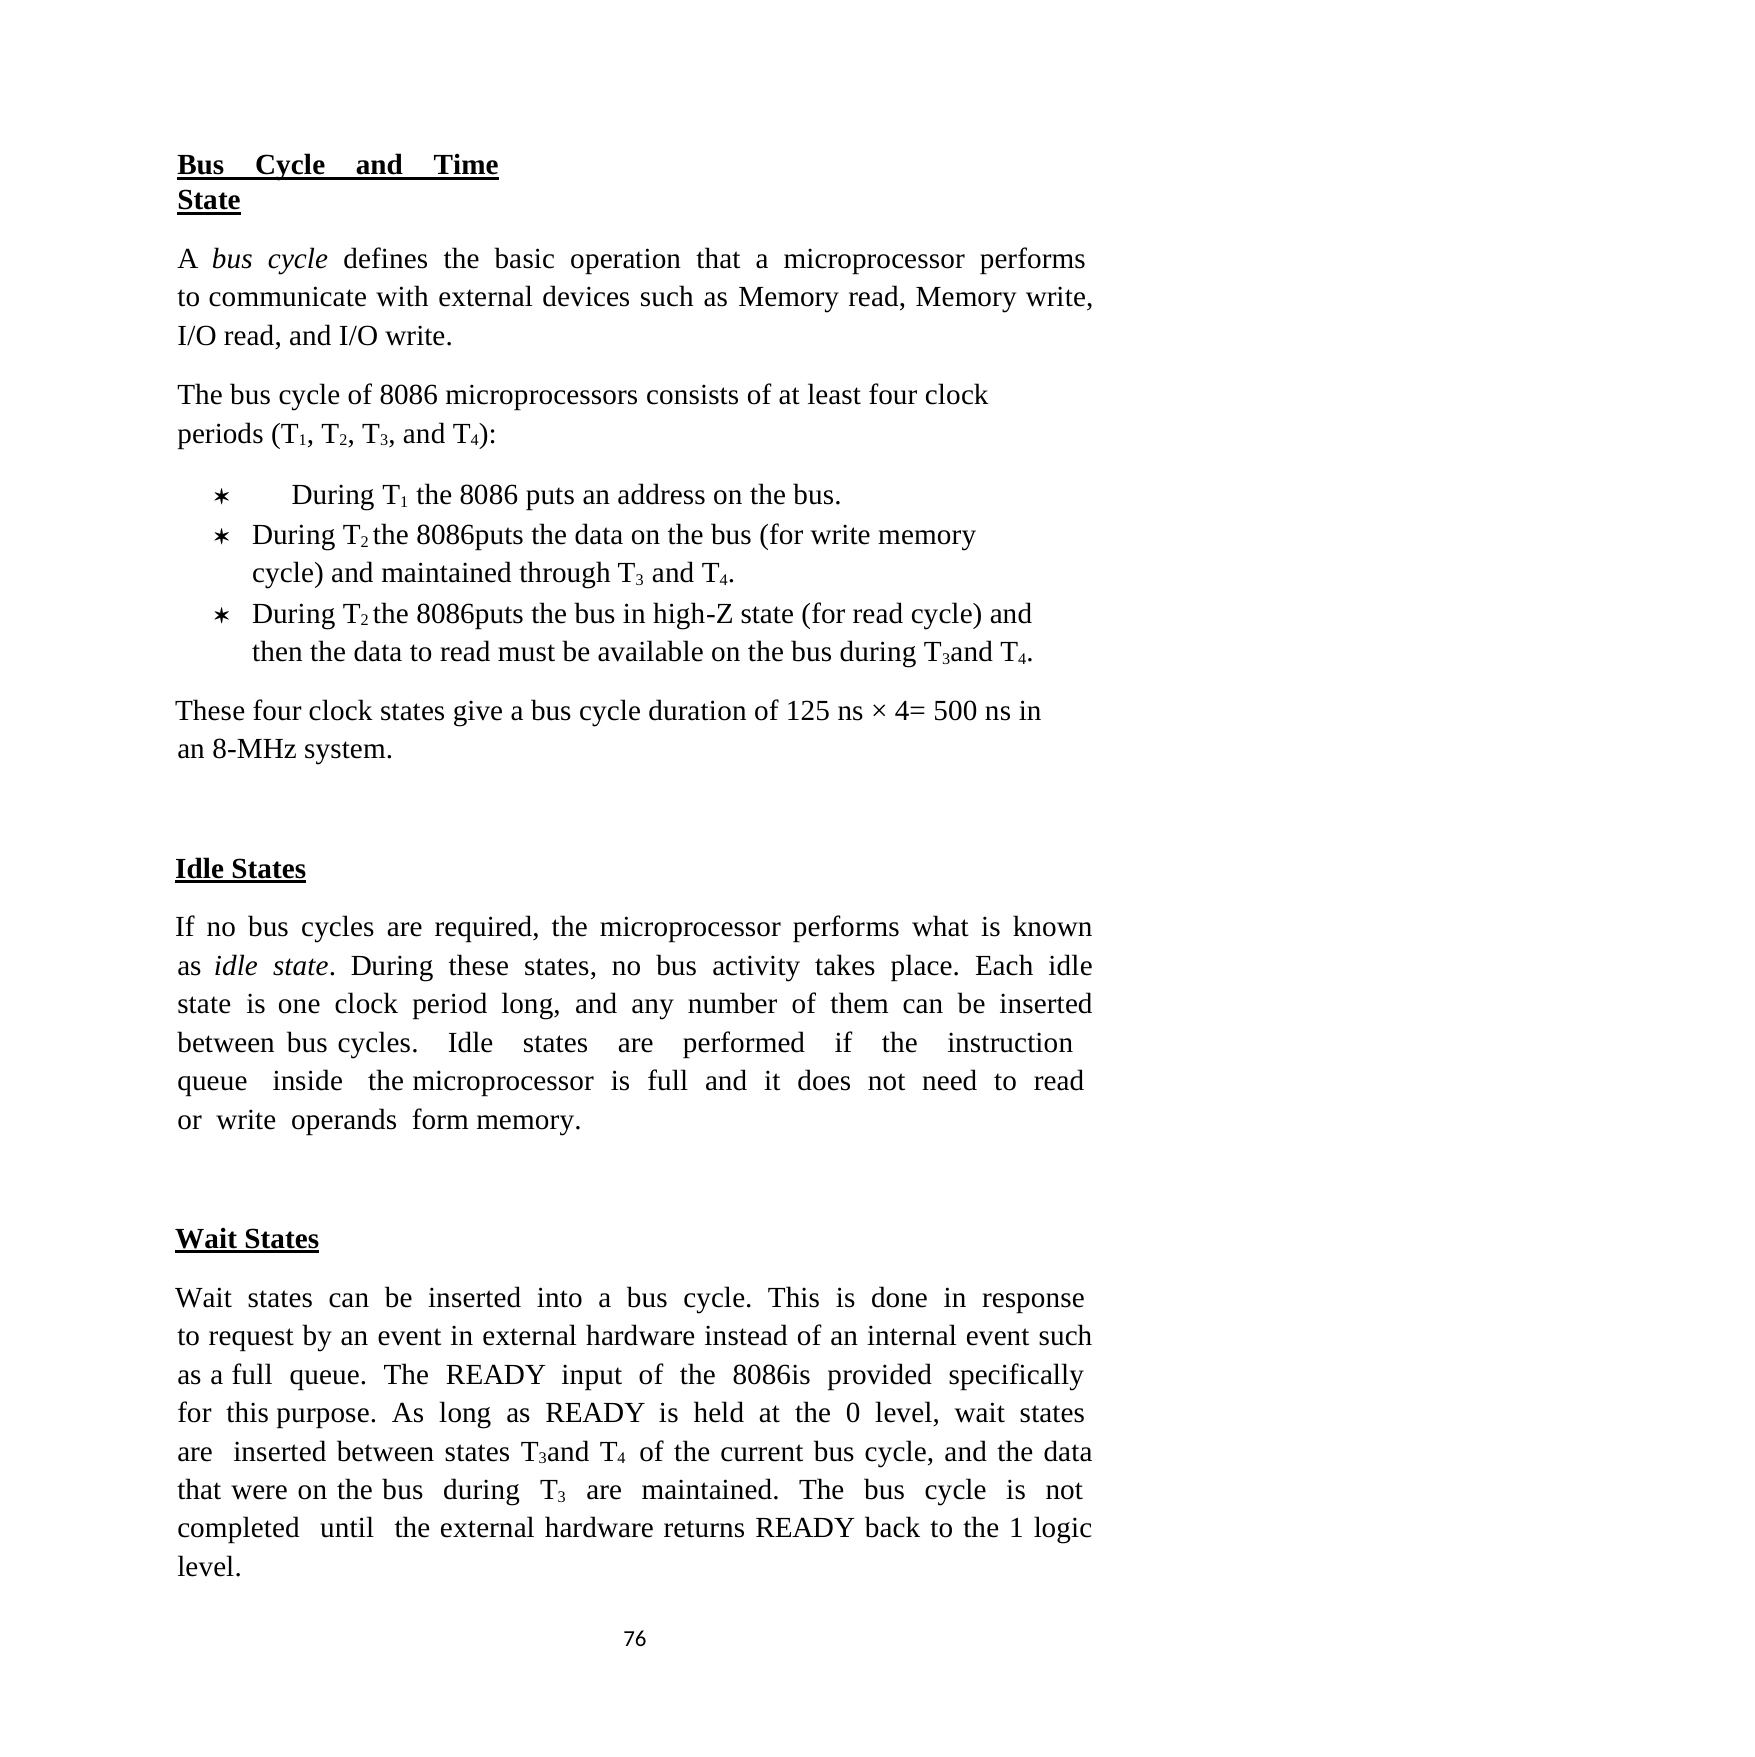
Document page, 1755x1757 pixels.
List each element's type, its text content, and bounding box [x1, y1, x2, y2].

text_box Bus Cycle and Time State A bus cycle defines the basic operation that a microprocessor performs to communicate with external devices such as Memory read, Memory write, I/O read, and I/O write. The bus cycle of 8086 microprocessors consists of at least four clock periods (T1, T2, T3, and T4):  During T1 the 8086 puts an address on the bus.  During T2 the 8086puts the data on the bus (for write memory cycle) and maintained through T3 and T4.  During T2 the 8086puts the bus in high-Z state (for read cycle) and then the data to read must be available on the bus during T3and T4. These four clock states give a bus cycle duration of 125 ns × 4= 500 ns in an 8-MHz system. Idle States If no bus cycles are required, the microprocessor performs what is known as idle state. During these states, no bus activity takes place. Each idle state is one clock period long, and any number of them can be inserted between bus cycles. Idle states are performed if the instruction queue inside the microprocessor is full and it does not need to read or write operands form memory. Wait States Wait states can be inserted into a bus cycle. This is done in response to request by an event in external hardware instead of an internal event such as a full queue. The READY input of the 8086is provided specifically for this purpose. As long as READY is held at the 0 level, wait states are inserted between states T3and T4 of the current bus cycle, and the data that were on the bus during T3 are maintained. The bus cycle is not completed until the external hardware returns READY back to the 1 logic level. [175, 145, 1096, 1516]
slide_number 71 [250, 1566, 1094, 1654]
